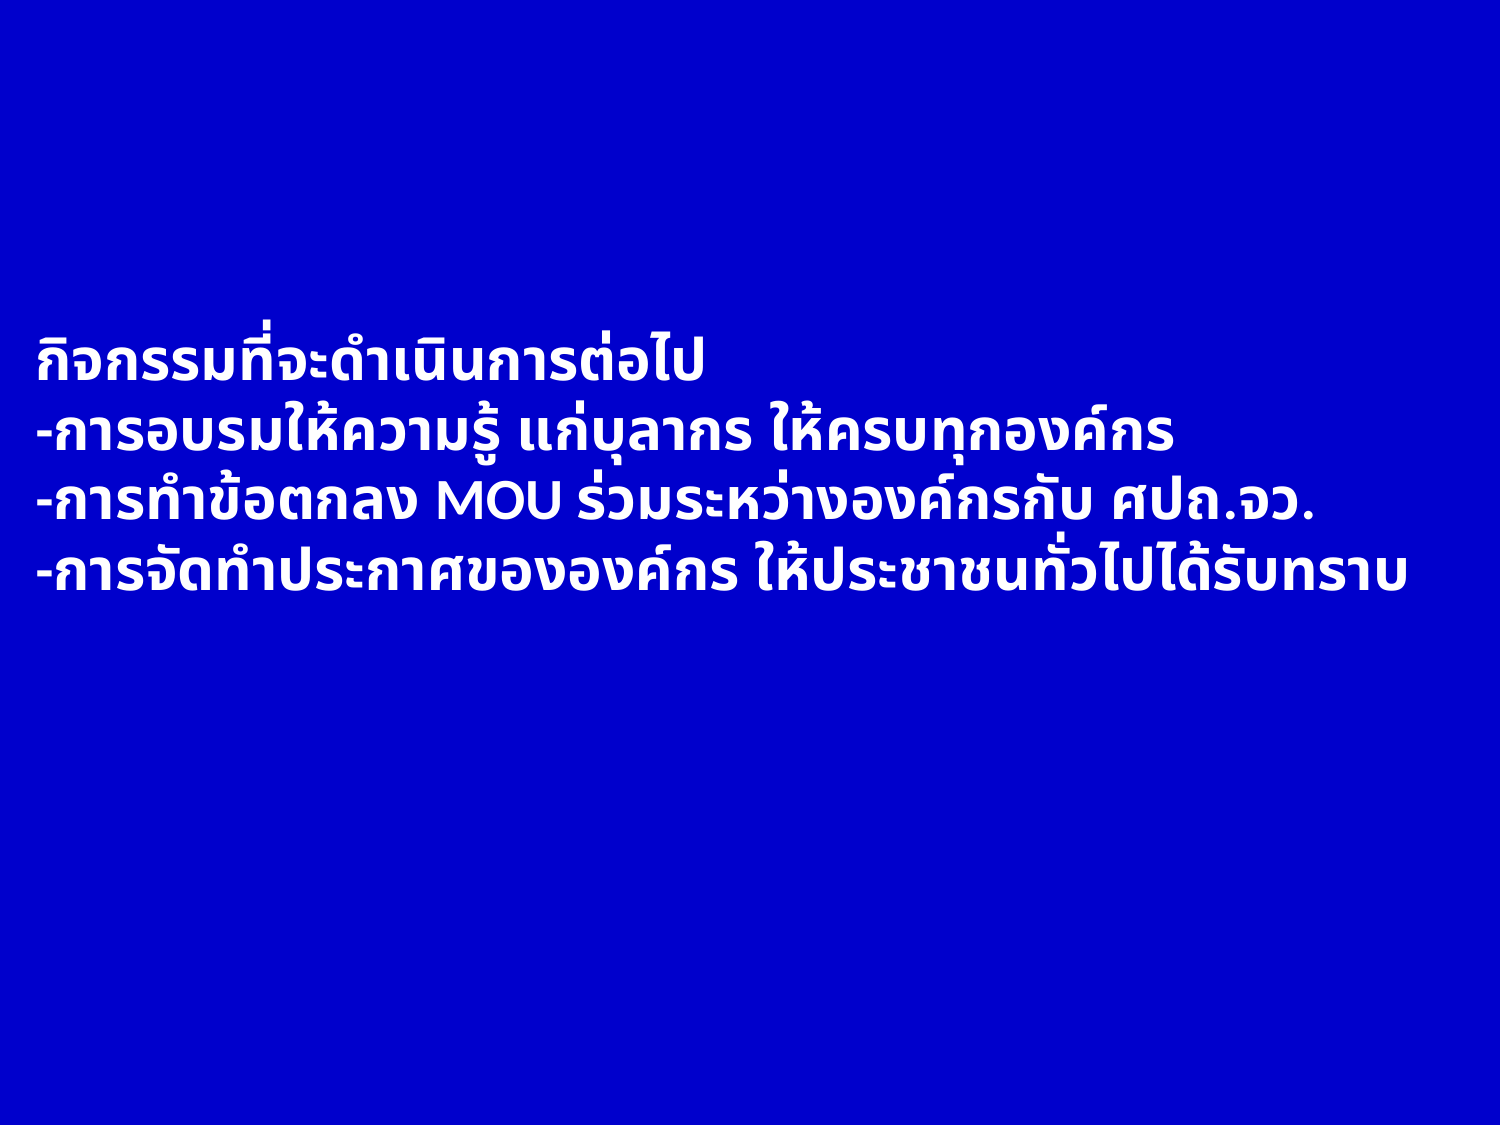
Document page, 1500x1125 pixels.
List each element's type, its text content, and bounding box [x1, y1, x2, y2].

text_box กิจกรรมที่จะดำเนินการต่อไป -การอบรมให้ความรู้ แก่บุลากร ให้ครบทุกองค์กร -การทำข้อตกลง MOU ร่วมระหว่างองค์กรกับ ศปถ.จว. -การจัดทำประกาศขององค์กร ให้ประชาชนทั่วไปได้รับทราบ [20, 314, 1427, 610]
